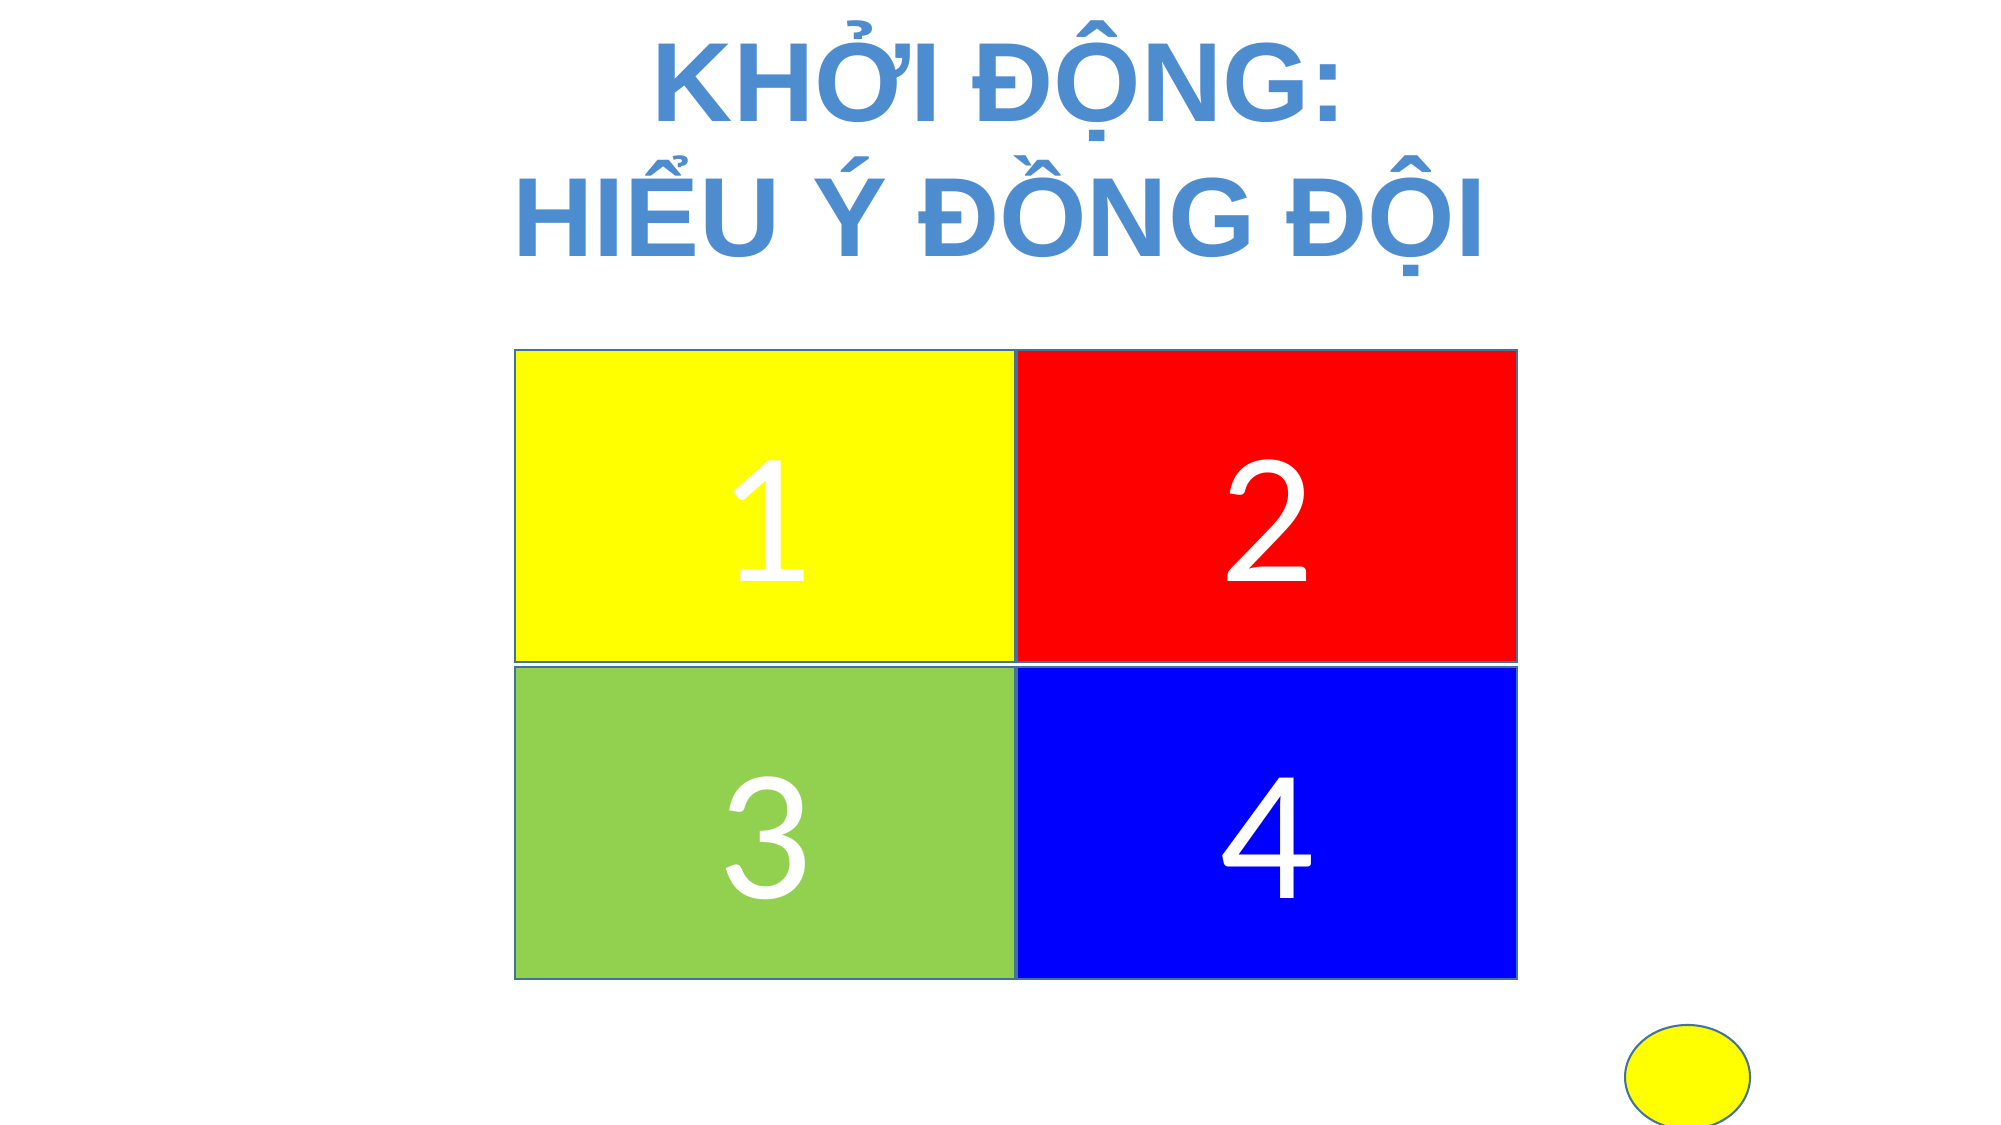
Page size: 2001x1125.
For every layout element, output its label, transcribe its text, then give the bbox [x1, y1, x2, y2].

text_box [1623, 1023, 1752, 1125]
text_box 4 [1016, 666, 1518, 980]
text_box 1 [514, 349, 1016, 663]
text_box Khởi động: hiểu Ý ĐỒNG ĐỘI [497, 1, 1503, 287]
text_box 2 [1016, 349, 1518, 663]
text_box 3 [514, 666, 1016, 980]
